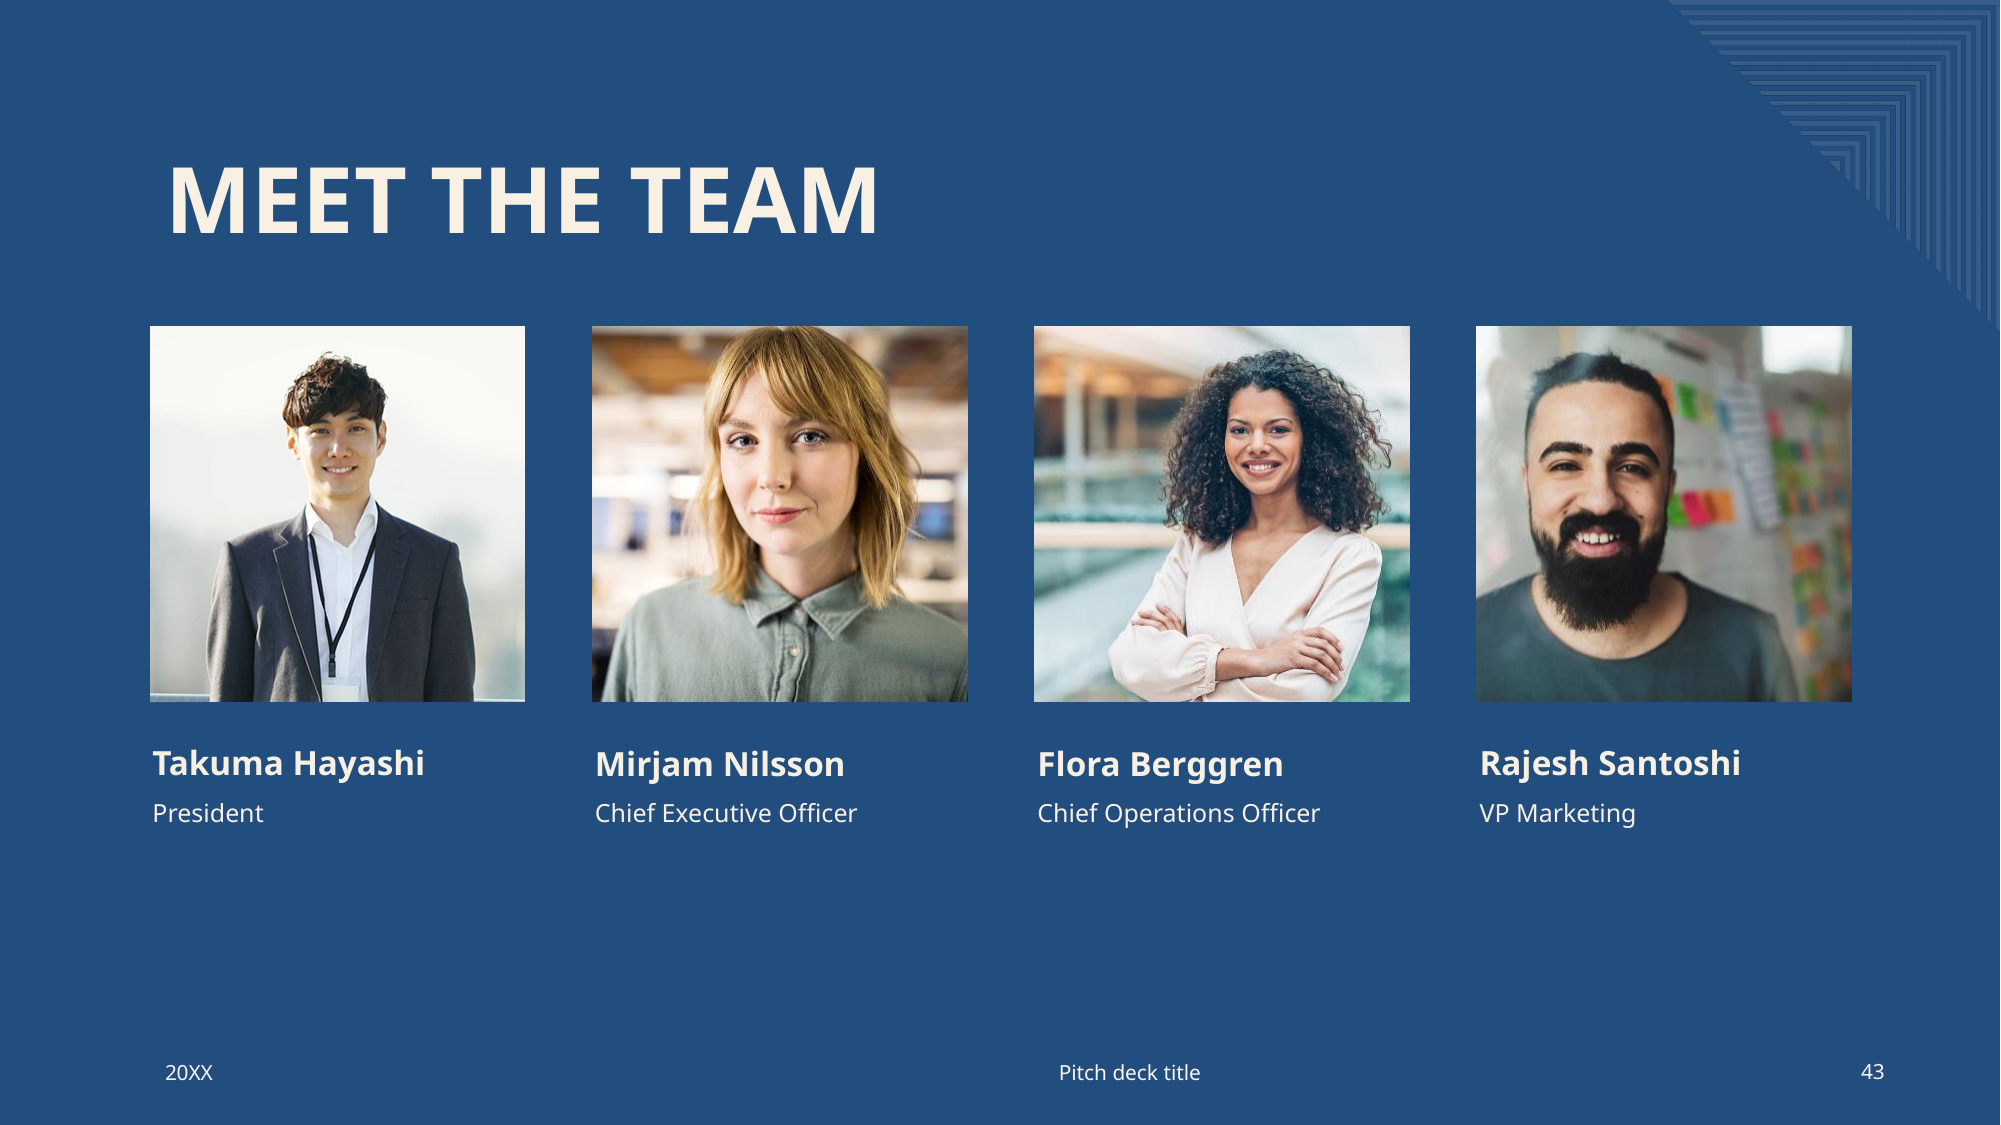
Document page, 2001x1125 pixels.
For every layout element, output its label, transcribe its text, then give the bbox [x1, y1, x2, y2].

list Chief Executive Officer [579, 793, 955, 869]
list Rajesh Santoshi [1464, 739, 1840, 785]
picture [1476, 0, 2000, 702]
slide_number 20XX [150, 1042, 330, 1103]
list Flora Berggren [1022, 740, 1398, 786]
title MEET THE TEAM [150, 146, 1850, 365]
list Mirjam Nilsson [579, 740, 955, 786]
picture [1034, 326, 1410, 702]
list President [137, 793, 513, 869]
picture [149, 326, 525, 702]
slide_number 43 [1824, 1042, 1900, 1103]
footer Pitch deck title [942, 1041, 1318, 1102]
list Chief Operations Officer [1022, 793, 1398, 869]
list Takuma Hayashi [137, 739, 513, 785]
list VP Marketing [1464, 793, 1840, 869]
picture [592, 326, 968, 702]
